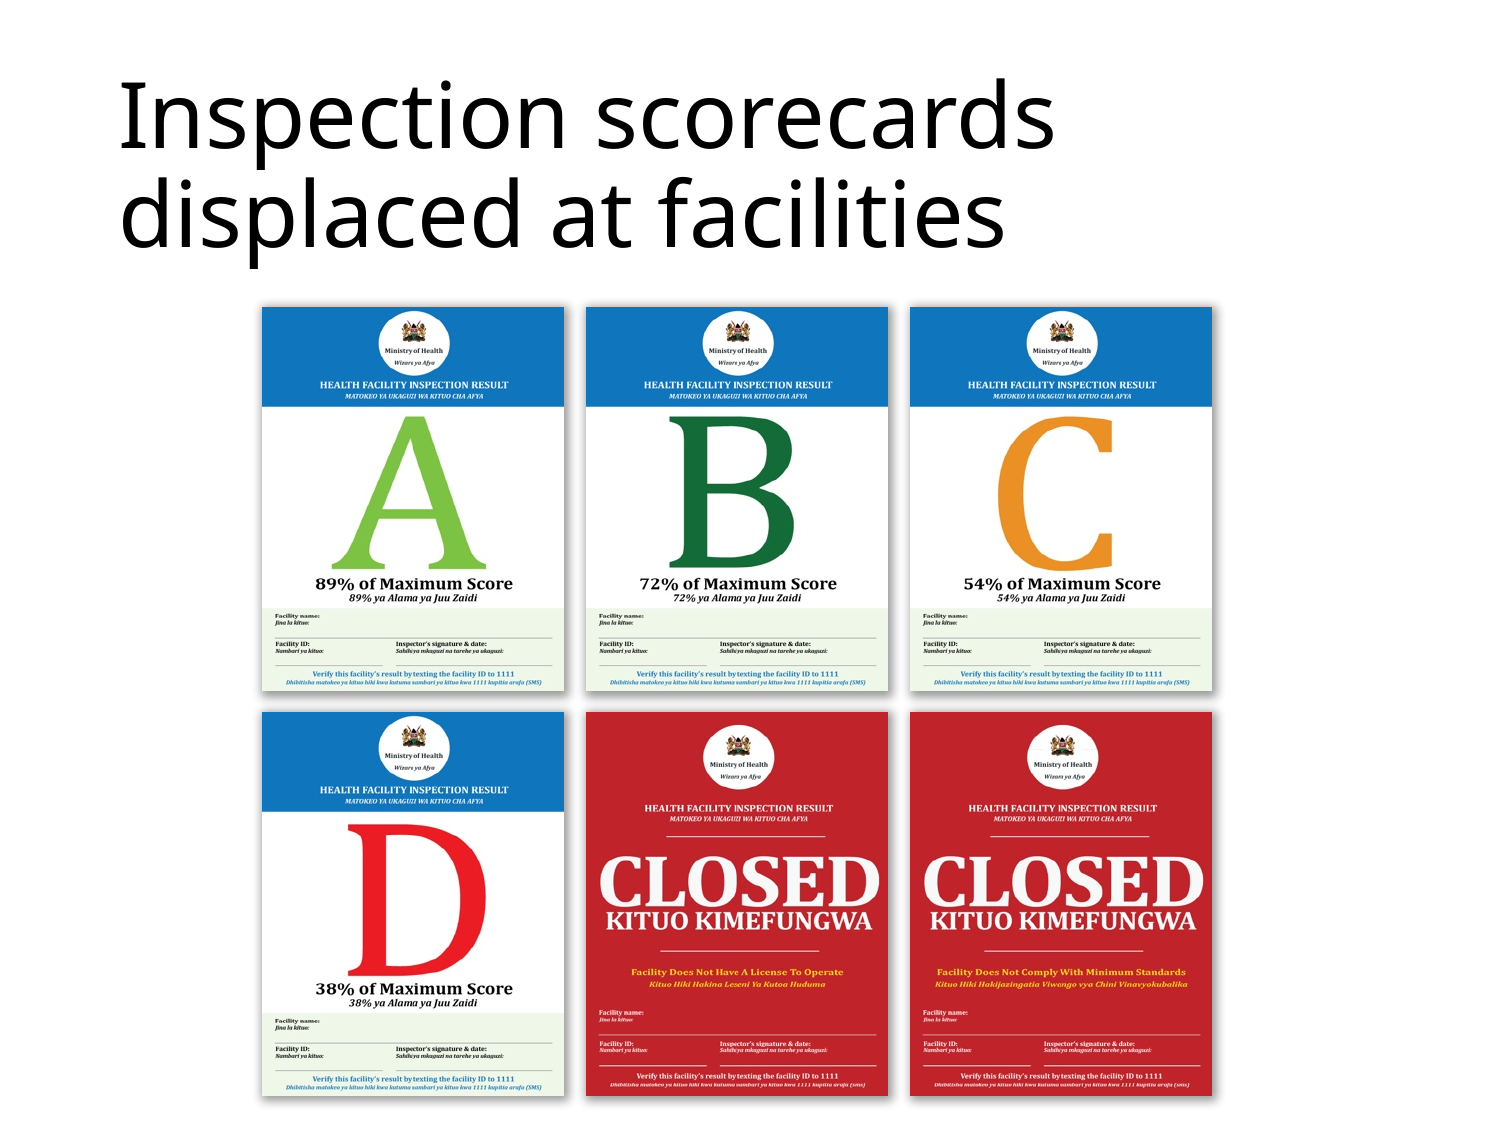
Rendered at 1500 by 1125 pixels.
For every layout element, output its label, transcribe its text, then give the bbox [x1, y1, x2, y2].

title Inspection scorecards displaced at facilities [103, 59, 1397, 278]
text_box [262, 307, 1212, 1096]
